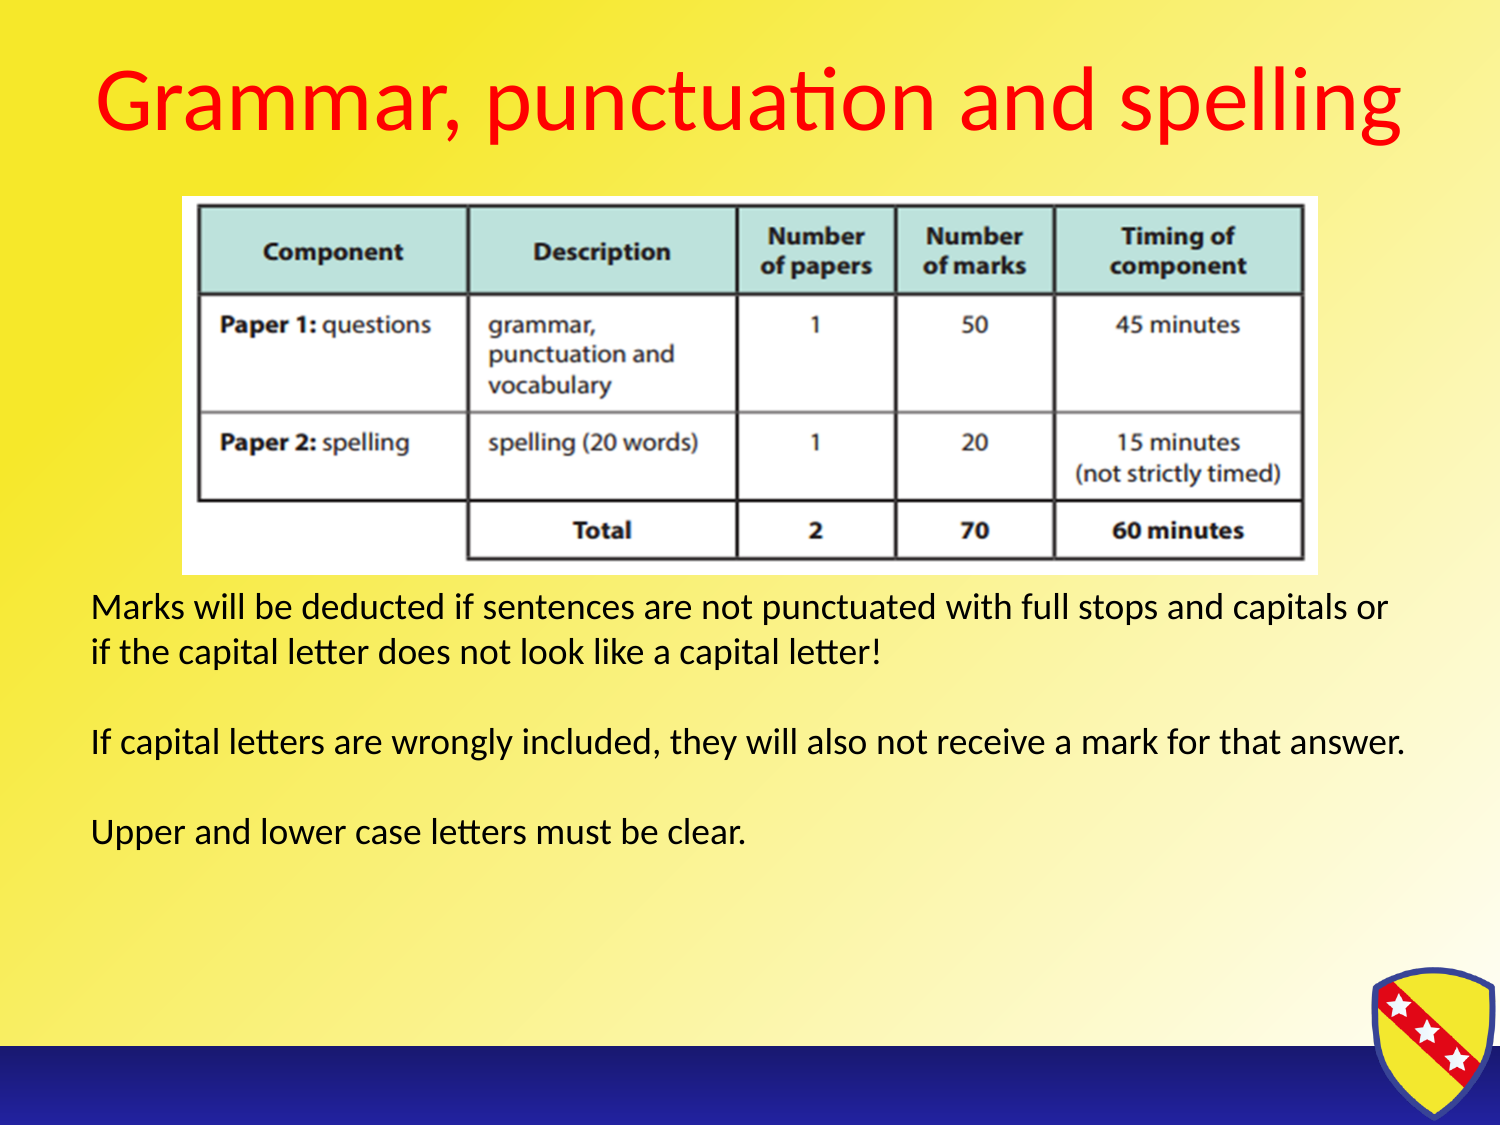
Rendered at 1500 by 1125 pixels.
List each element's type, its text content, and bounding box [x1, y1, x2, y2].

title Grammar, punctuation and spelling [75, 0, 1425, 188]
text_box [0, 960, 1500, 1125]
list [182, 196, 1318, 575]
text_box Marks will be deducted if sentences are not punctuated with full stops and capitals or if the capital letter does not look like a capital letter! If capital letters are wrongly included, they will also not receive a mark for that answer. Upper and lower case letters must be clear. [75, 574, 1432, 860]
